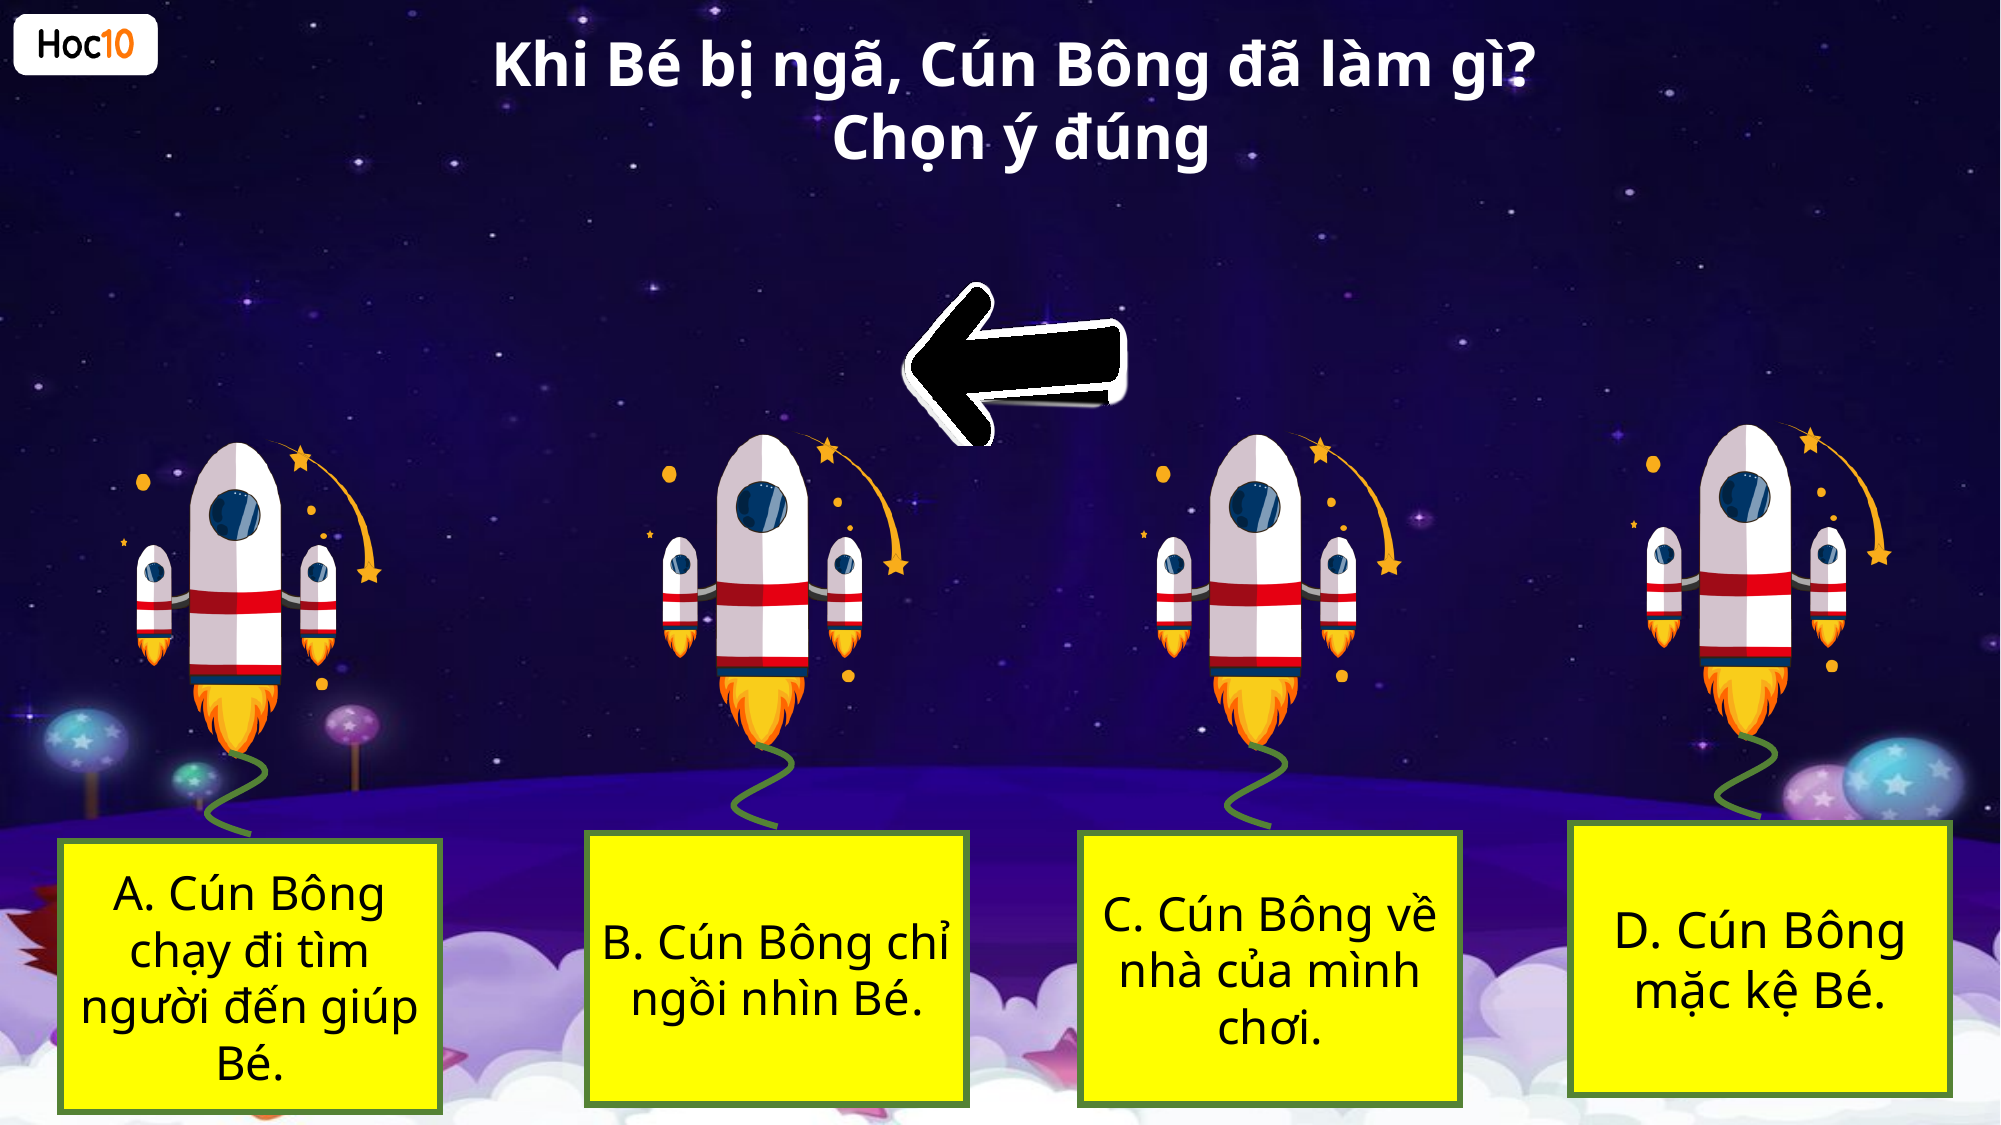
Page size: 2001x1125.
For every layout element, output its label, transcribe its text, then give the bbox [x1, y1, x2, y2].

text_box C. Cún Bông về nhà của mình chơi. [1080, 832, 1461, 1106]
text_box [206, 761, 266, 835]
text_box B. Cún Bông chỉ ngồi nhìn Bé. [586, 832, 968, 1106]
text_box Khi Bé bị ngã, Cún Bông đã làm gì? Chọn ý đúng [40, 18, 2000, 180]
text_box [1226, 753, 1286, 828]
text_box [733, 753, 793, 828]
text_box D. Cún Bông mặc kệ Bé. [1569, 822, 1951, 1096]
picture [0, 0, 2001, 1125]
text_box [1716, 743, 1776, 818]
text_box A. Cún Bông chạy đi tìm người đến giúp Bé. [59, 840, 441, 1113]
